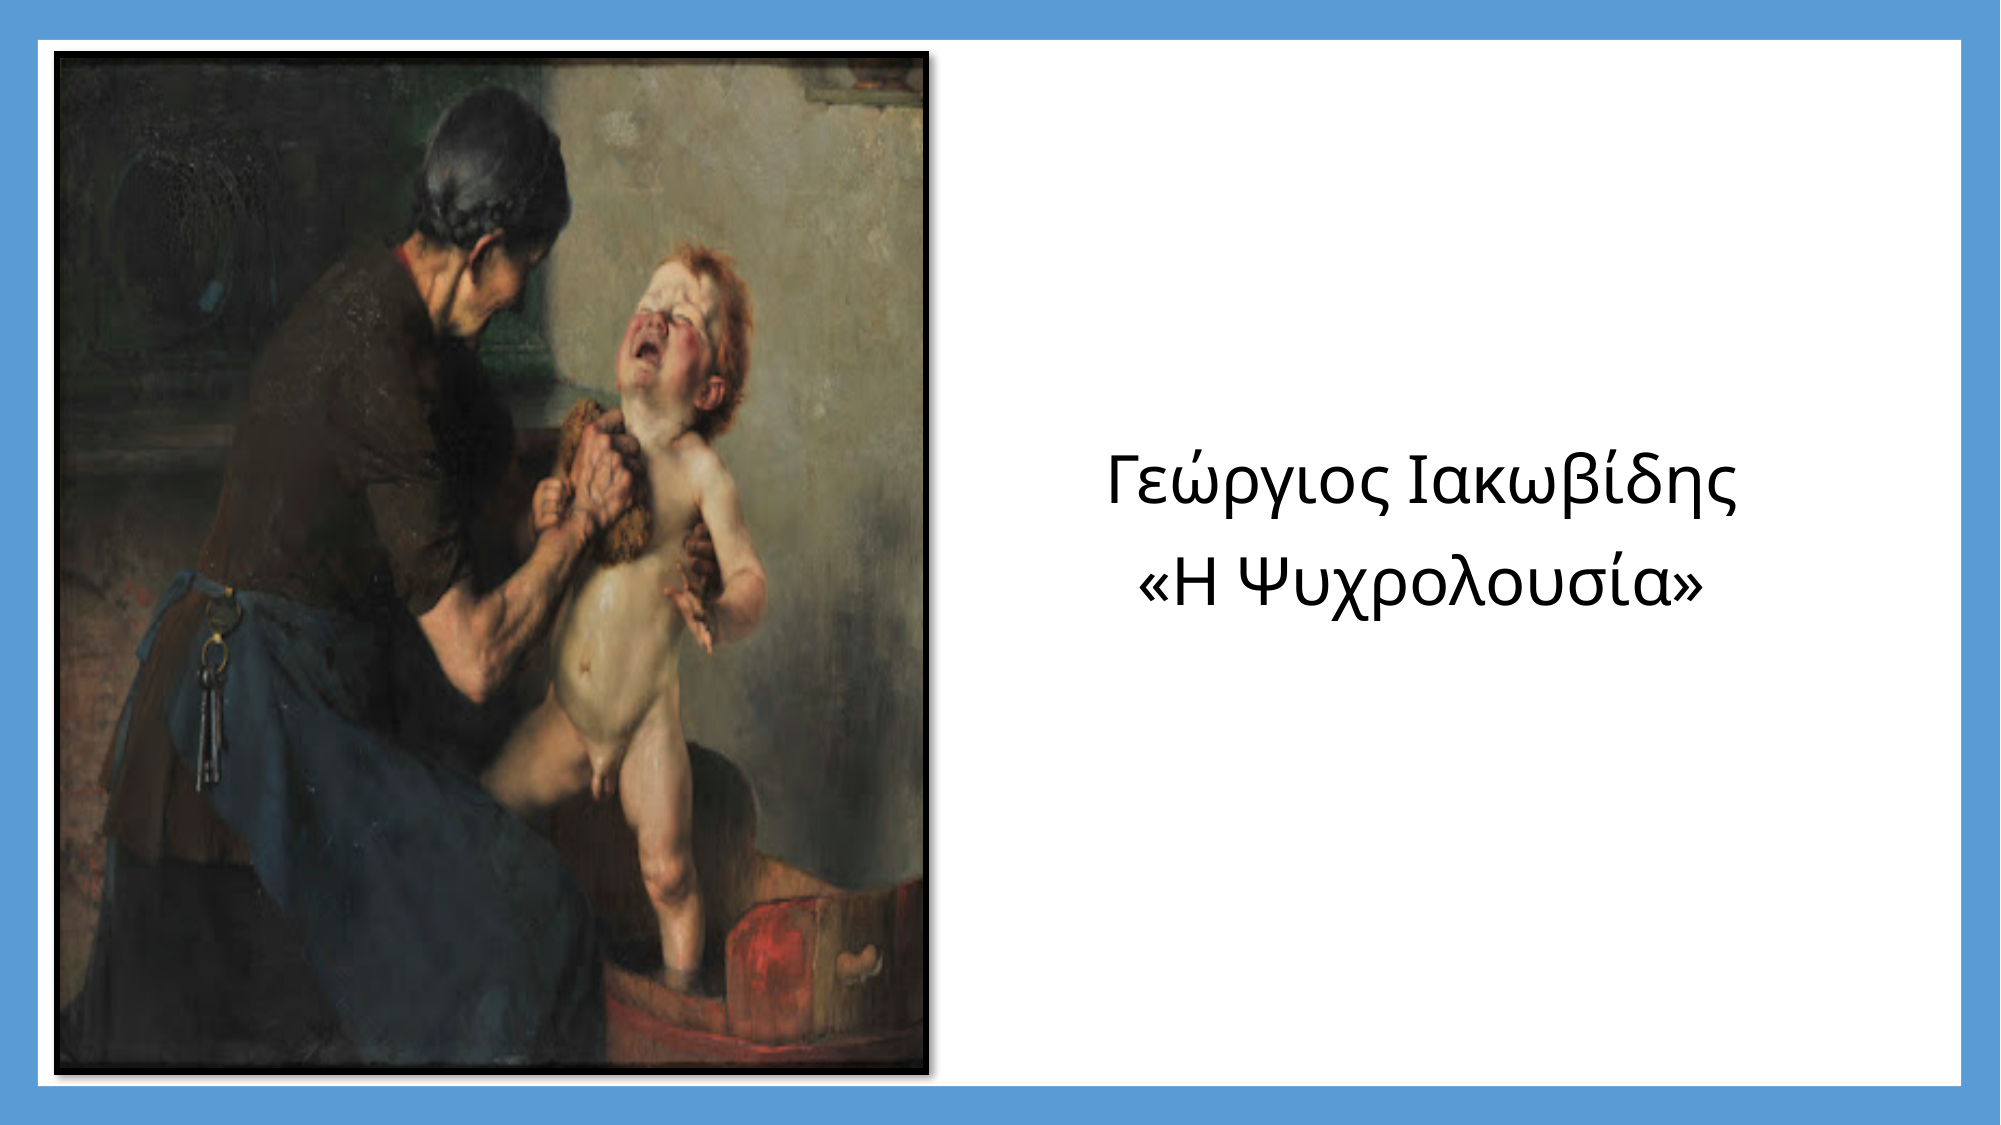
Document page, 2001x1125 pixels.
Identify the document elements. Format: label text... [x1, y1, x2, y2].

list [59, 57, 924, 1069]
list Γεώργιος Ιακωβίδης «Η Ψυχρολουσία» [1028, 337, 1809, 998]
